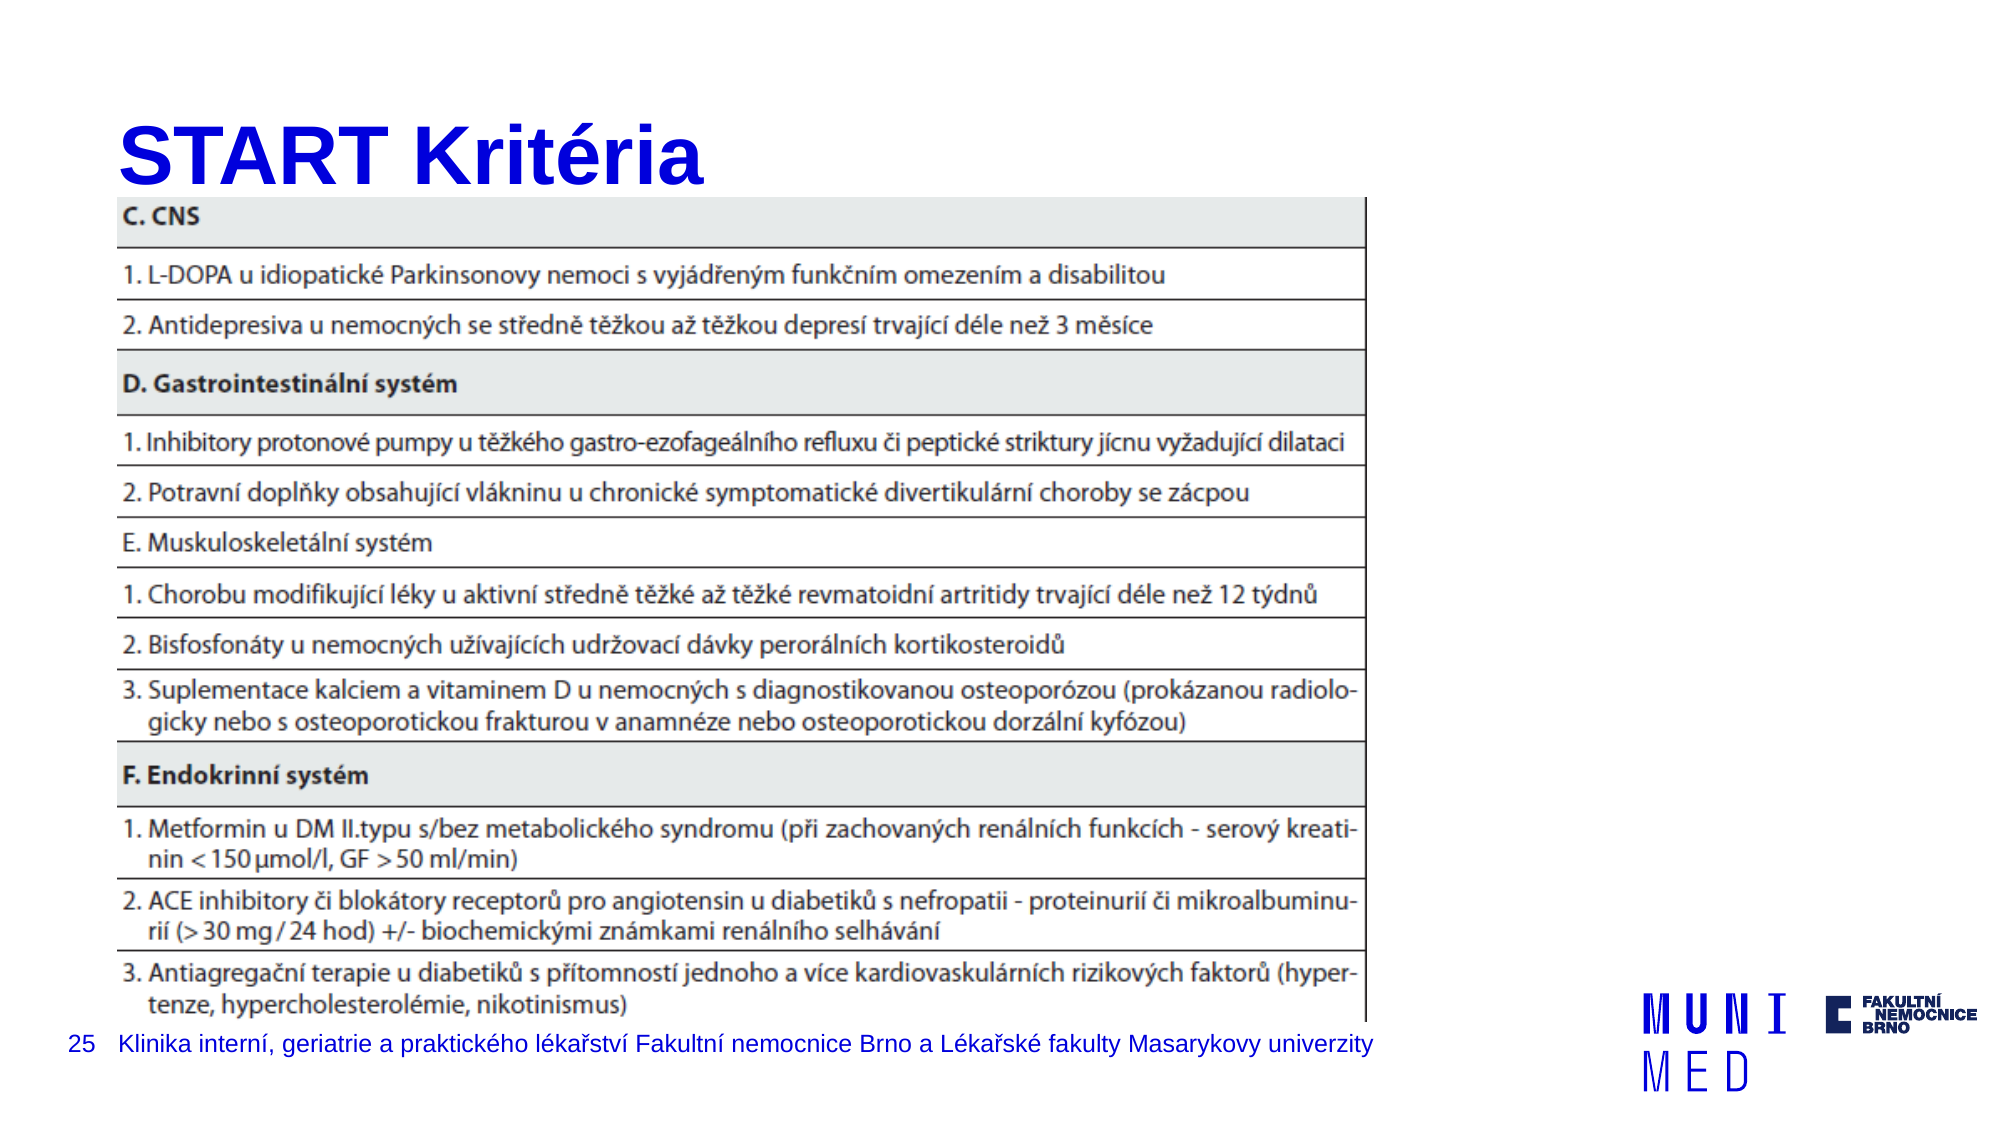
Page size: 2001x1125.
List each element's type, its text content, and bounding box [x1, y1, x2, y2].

footer Klinika interní, geriatrie a praktického lékařství Fakultní nemocnice Brno a Lékařské fakulty Masarykovy univerzity [118, 1021, 1418, 1063]
slide_number 25 [67, 1021, 110, 1063]
title START Kritéria [118, 118, 1883, 193]
picture [117, 197, 1367, 1022]
